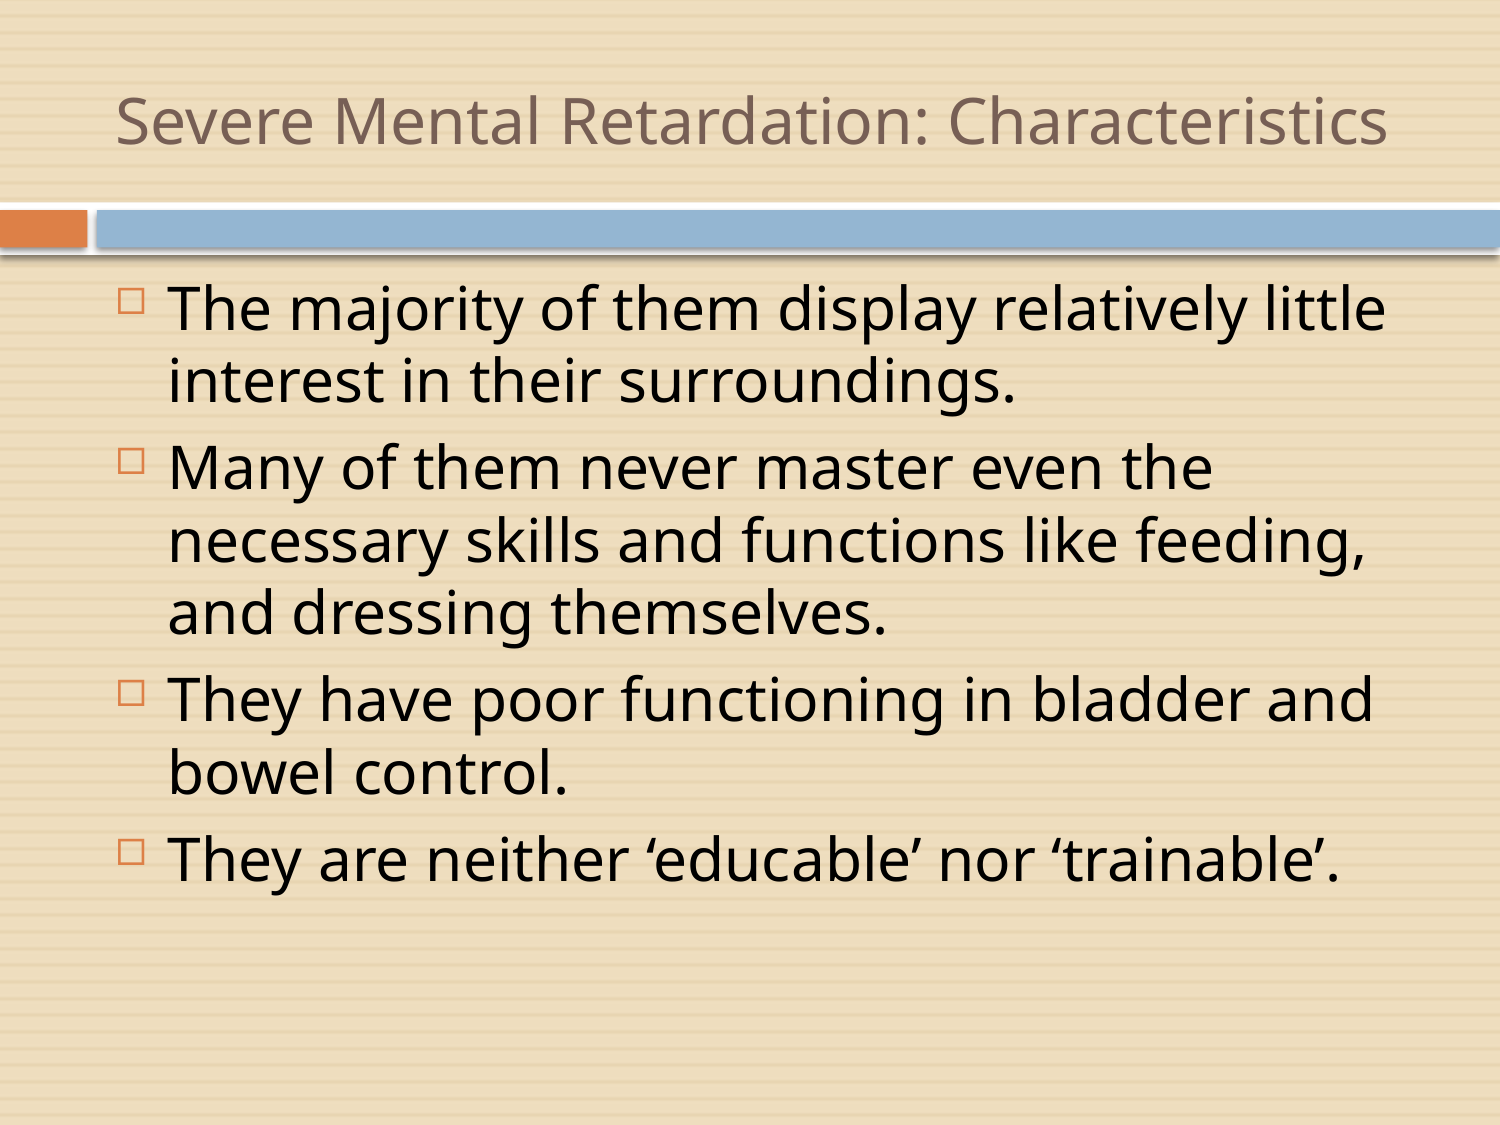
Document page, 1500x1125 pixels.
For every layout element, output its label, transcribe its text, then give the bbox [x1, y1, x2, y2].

title Severe Mental Retardation: Characteristics [100, 37, 1438, 200]
list The majority of them display relatively little interest in their surroundings. Many of them never master even the necessary skills and functions like feeding, and dressing themselves. They have poor functioning in bladder and bowel control. They are neither ‘educable’ nor ‘trainable’. [100, 262, 1438, 1000]
